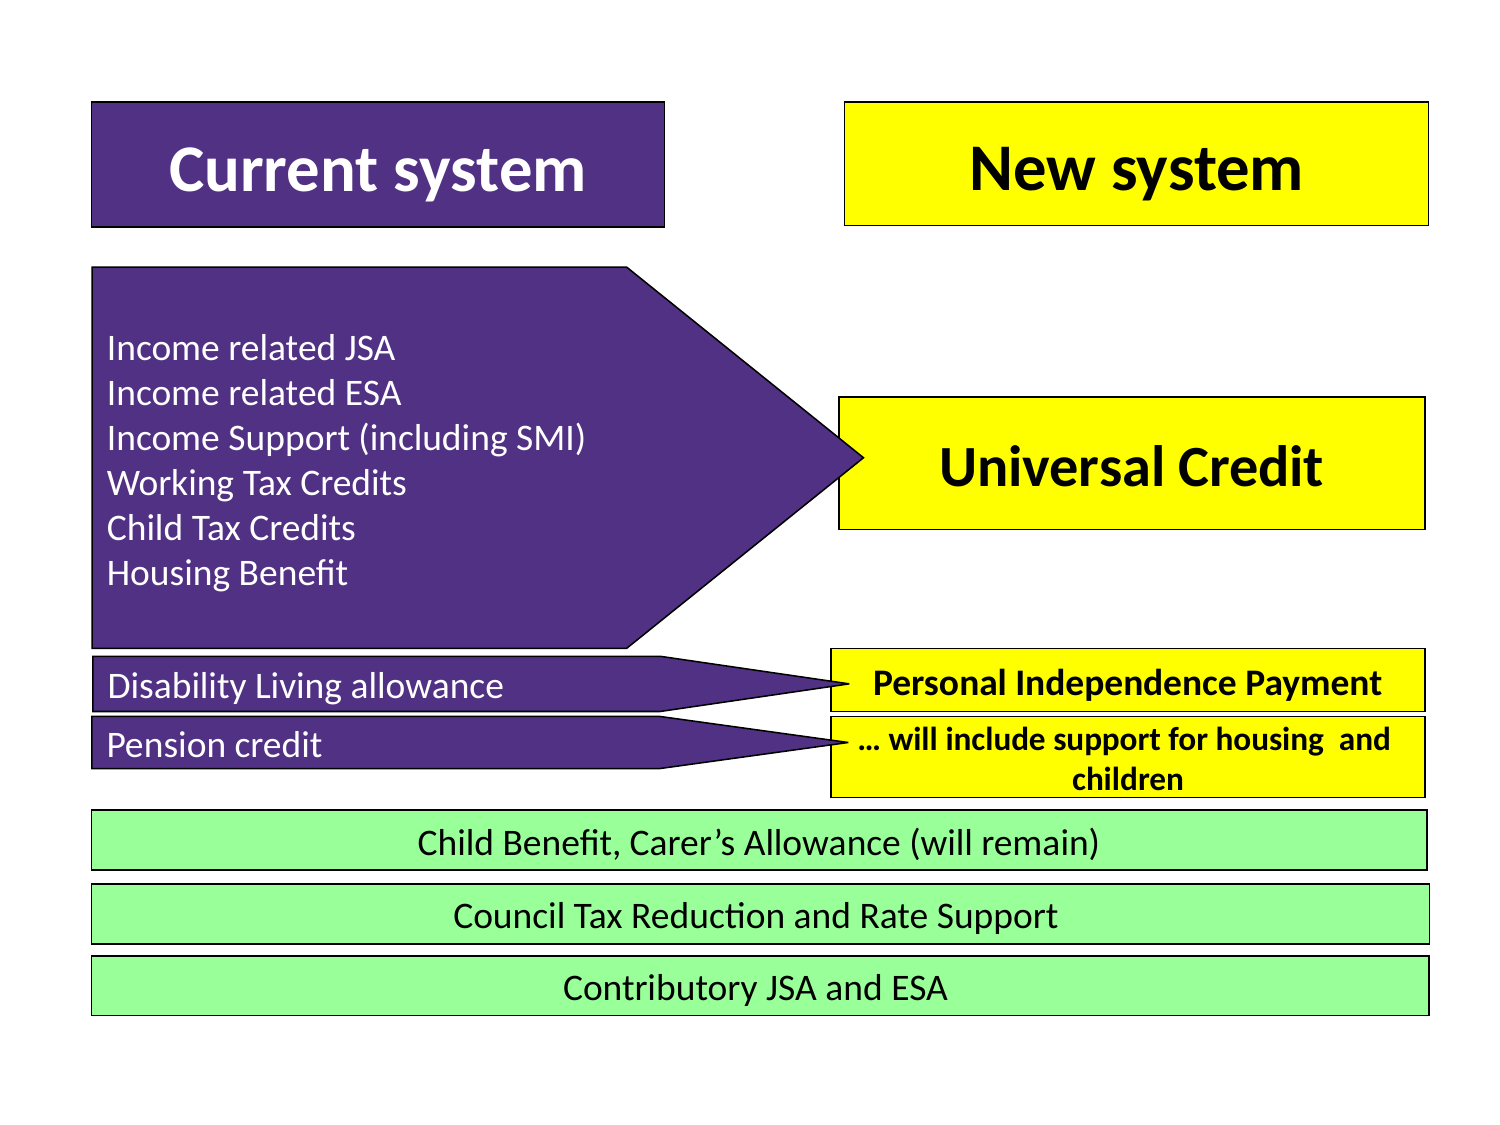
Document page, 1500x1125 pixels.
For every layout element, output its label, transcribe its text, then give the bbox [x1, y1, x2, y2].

text_box Current system [91, 101, 665, 227]
text_box Contributory JSA and ESA [91, 955, 1429, 1016]
text_box Disability Living allowance [92, 656, 850, 712]
text_box Universal Credit [838, 397, 1425, 530]
text_box Personal Independence Payment [831, 648, 1425, 712]
text_box … will include support for housing and children [831, 716, 1425, 798]
text_box Income related JSA Income related ESA Income Support (including SMI) Working Tax Credits Child Tax Credits Housing Benefit [92, 267, 864, 649]
text_box Pension credit [91, 716, 849, 769]
text_box New system [844, 101, 1429, 226]
text_box Council Tax Reduction and Rate Support [91, 884, 1430, 944]
text_box Child Benefit, Carer’s Allowance (will remain) [91, 810, 1427, 870]
